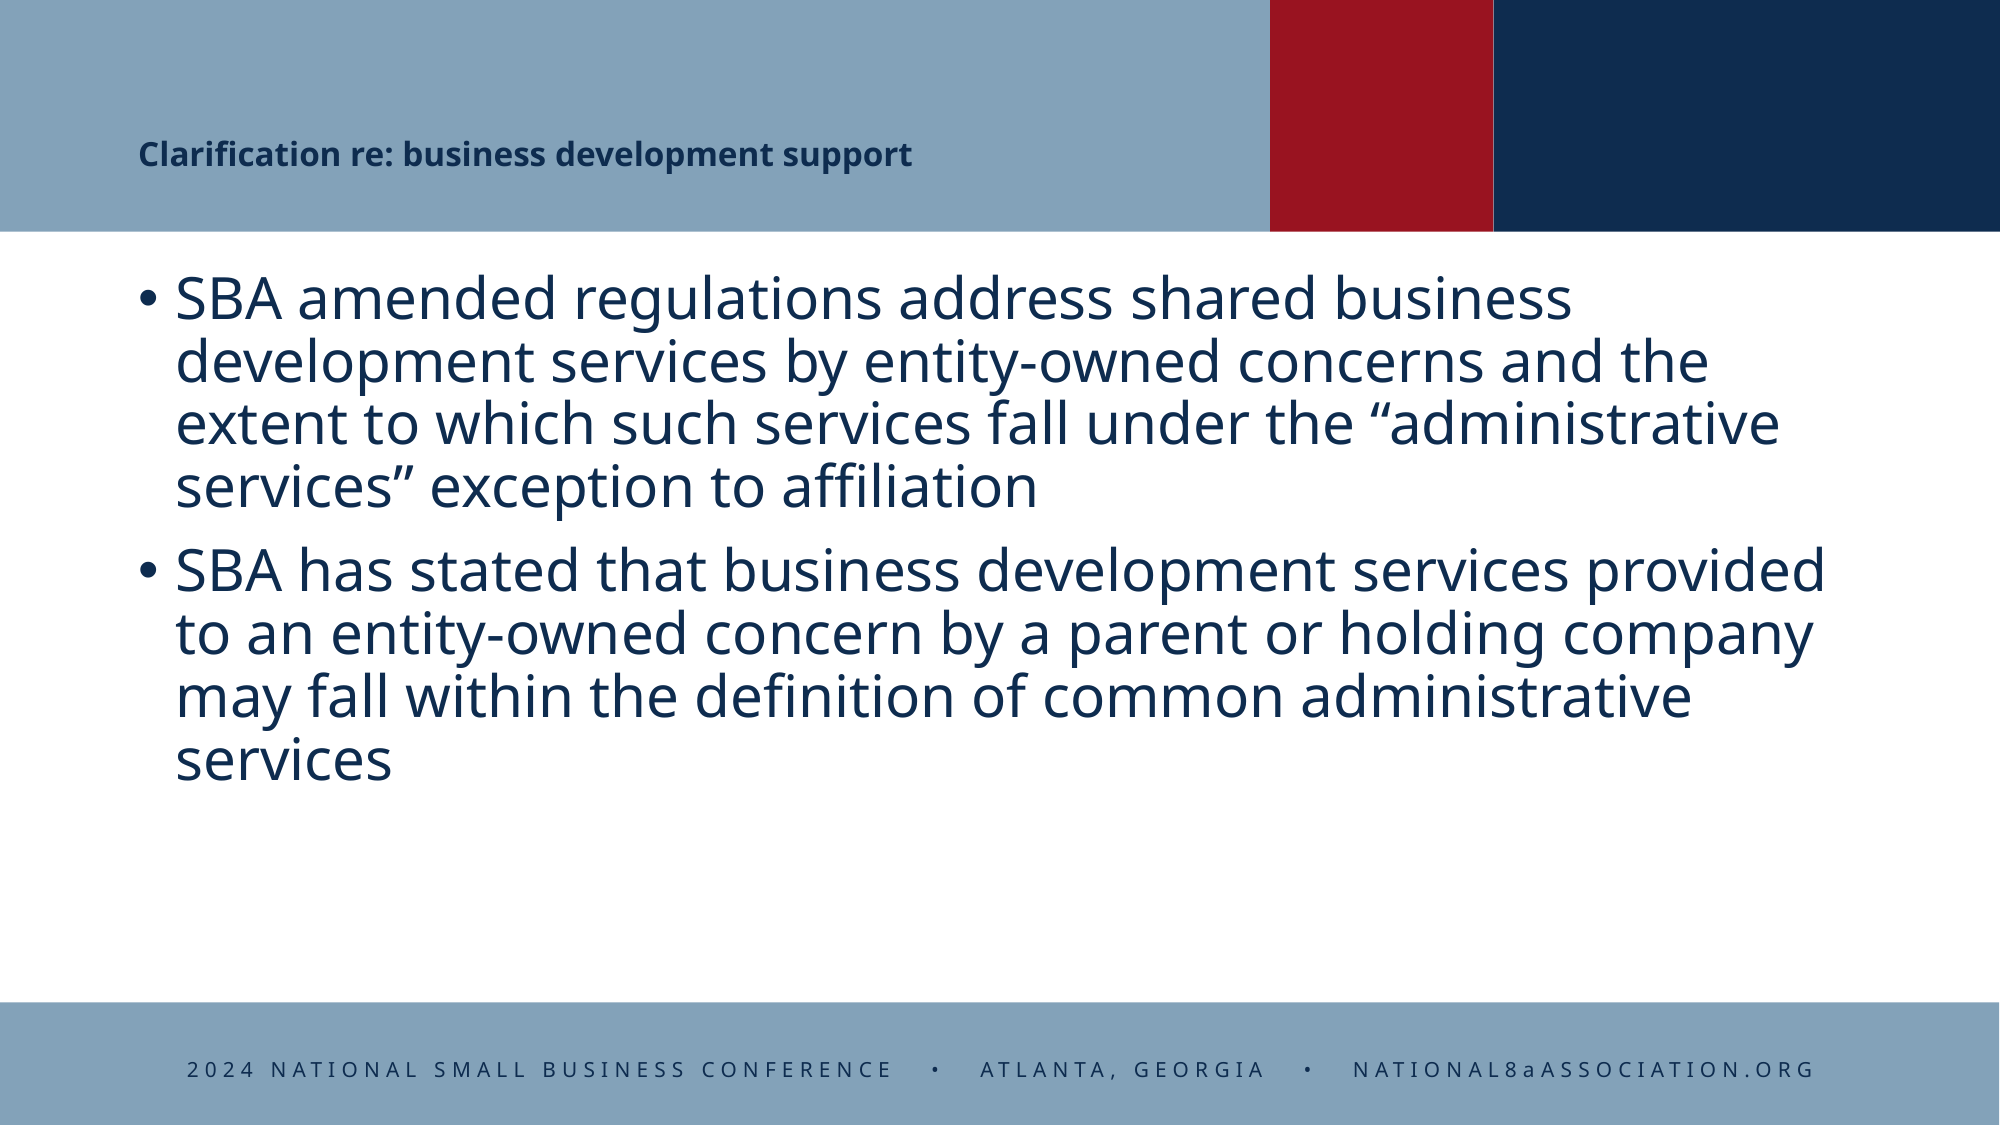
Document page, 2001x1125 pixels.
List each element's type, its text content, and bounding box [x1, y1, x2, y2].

list SBA amended regulations address shared business development services by entity-owned concerns and the extent to which such services fall under the “administrative services” exception to affiliation SBA has stated that business development services provided to an entity-owned concern by a parent or holding company may fall within the definition of common administrative services [123, 261, 1886, 959]
title Clarification re: business development support [123, 85, 1163, 181]
